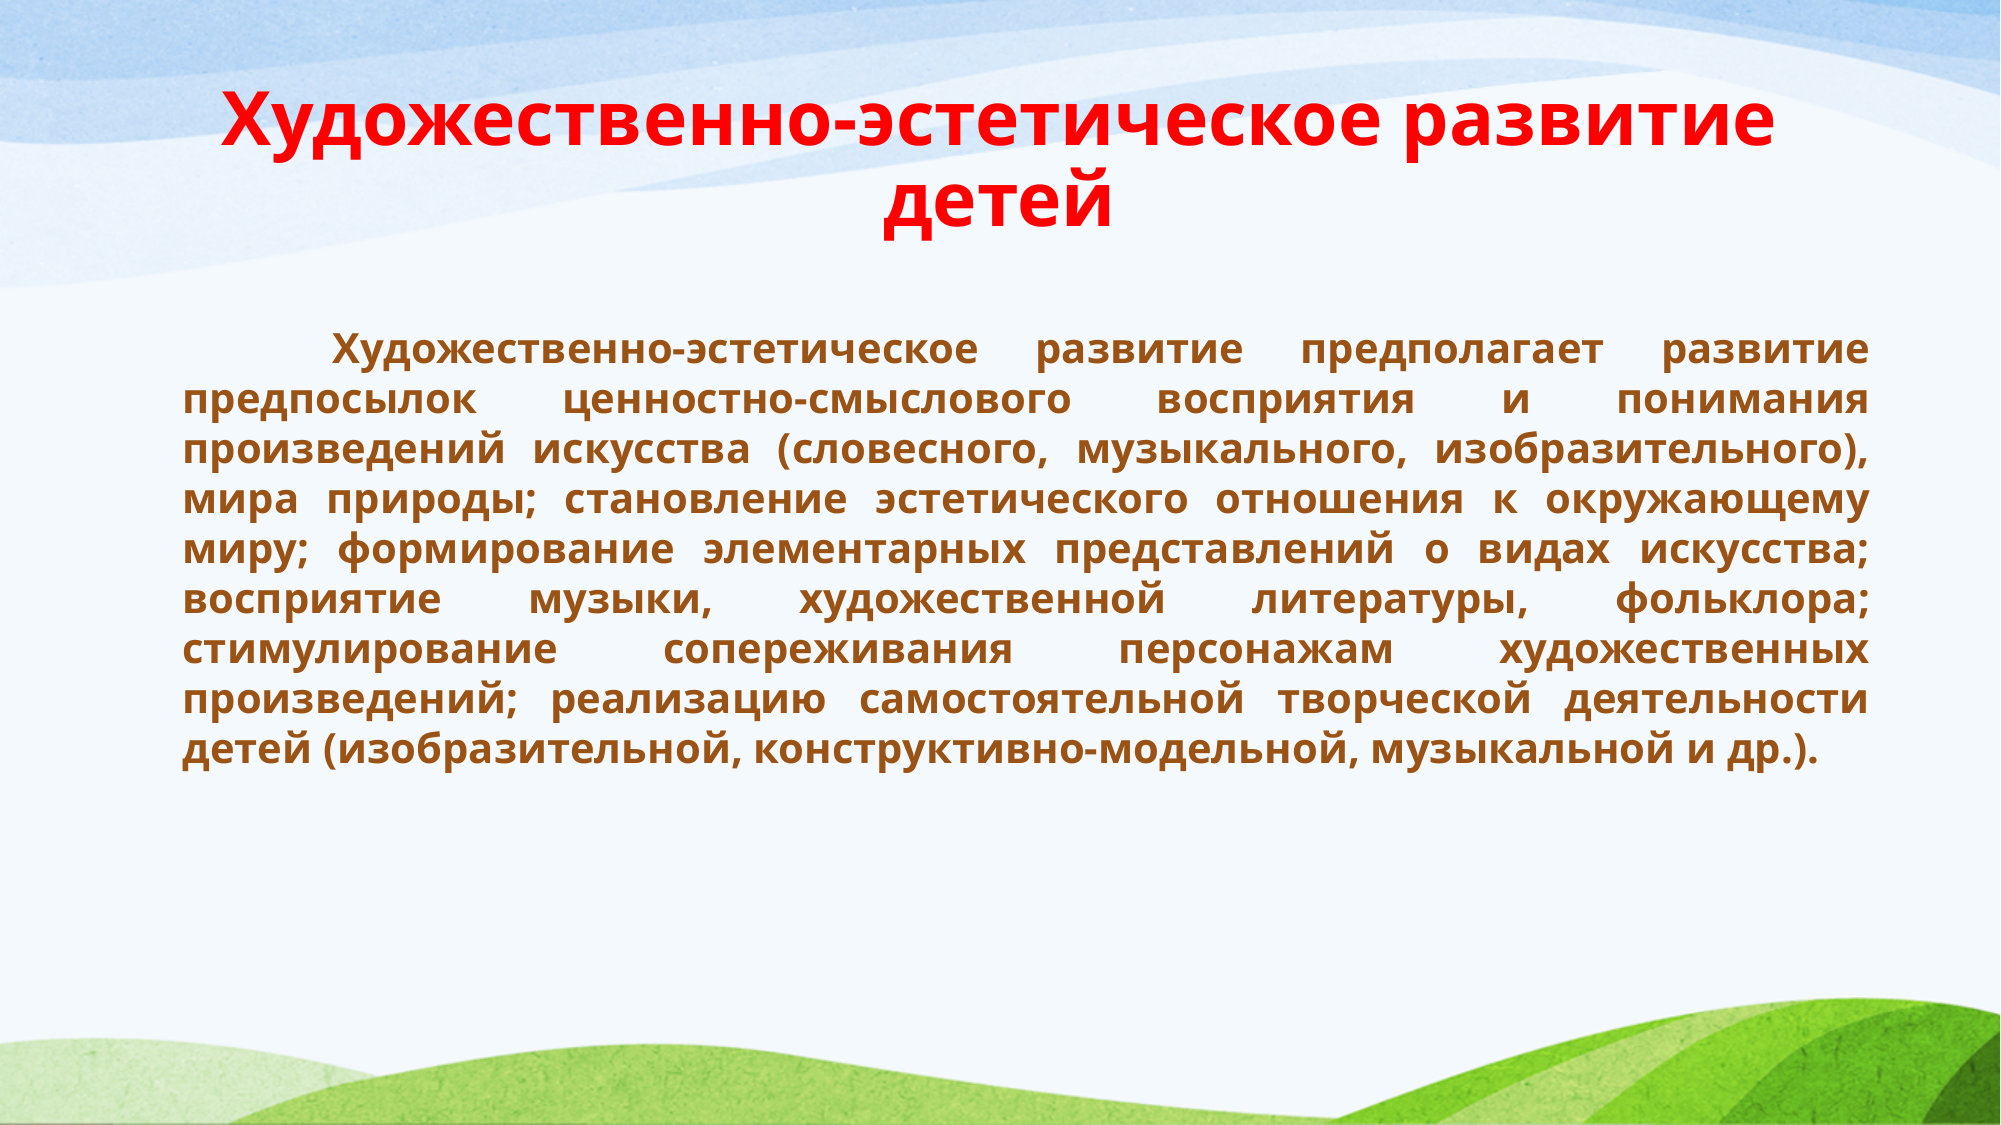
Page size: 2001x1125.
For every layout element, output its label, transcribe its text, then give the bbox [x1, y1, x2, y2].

text_box Художественно-эстетическое развитие предполагает развитие предпосылок ценностно-смыслового восприятия и понимания произведений искусства (словесного, музыкального, изобразительного), мира природы; становление эстетического отношения к окружающему миру; формирование элементарных представлений о видах искусства; восприятие музыки, художественной литературы, фольклора; стимулирование сопереживания персонажам художественных произведений; реализацию самостоятельной творческой деятельности детей (изобразительной, конструктивно-модельной, музыкальной и др.). [167, 314, 1886, 779]
title Художественно-эстетическое развитие детей [174, 50, 1825, 250]
picture [0, 0, 2001, 1125]
